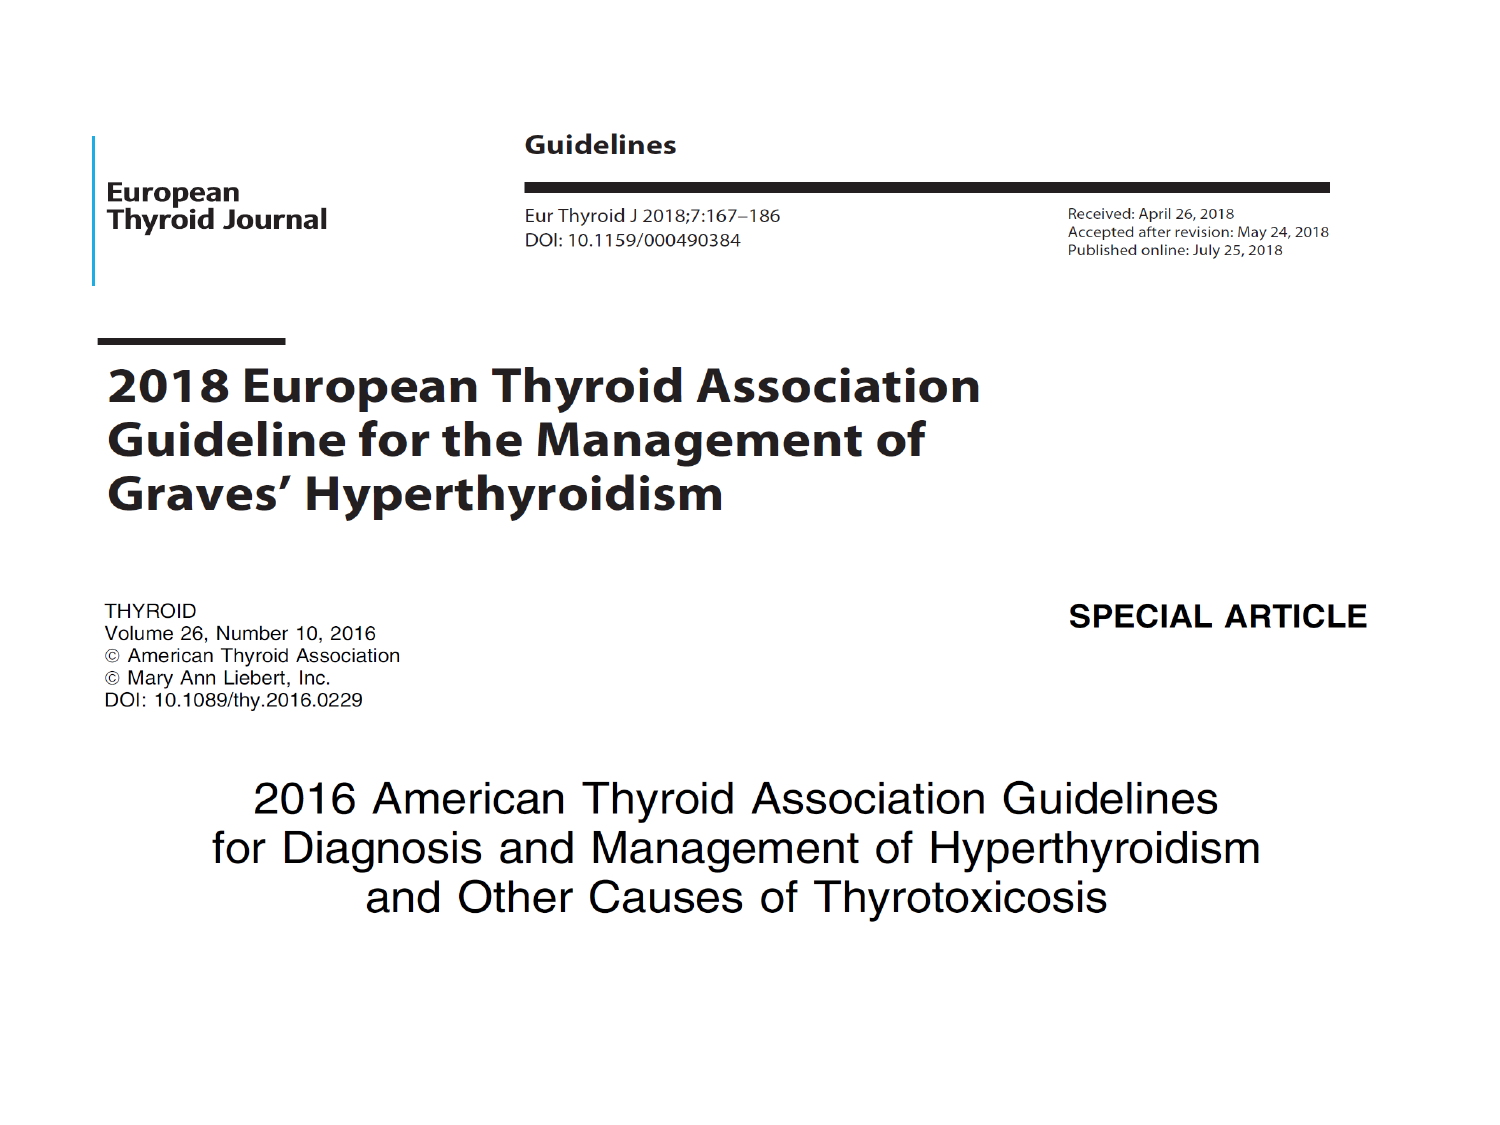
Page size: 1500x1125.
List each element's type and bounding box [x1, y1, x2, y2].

list [97, 95, 1402, 537]
picture [97, 579, 1402, 970]
